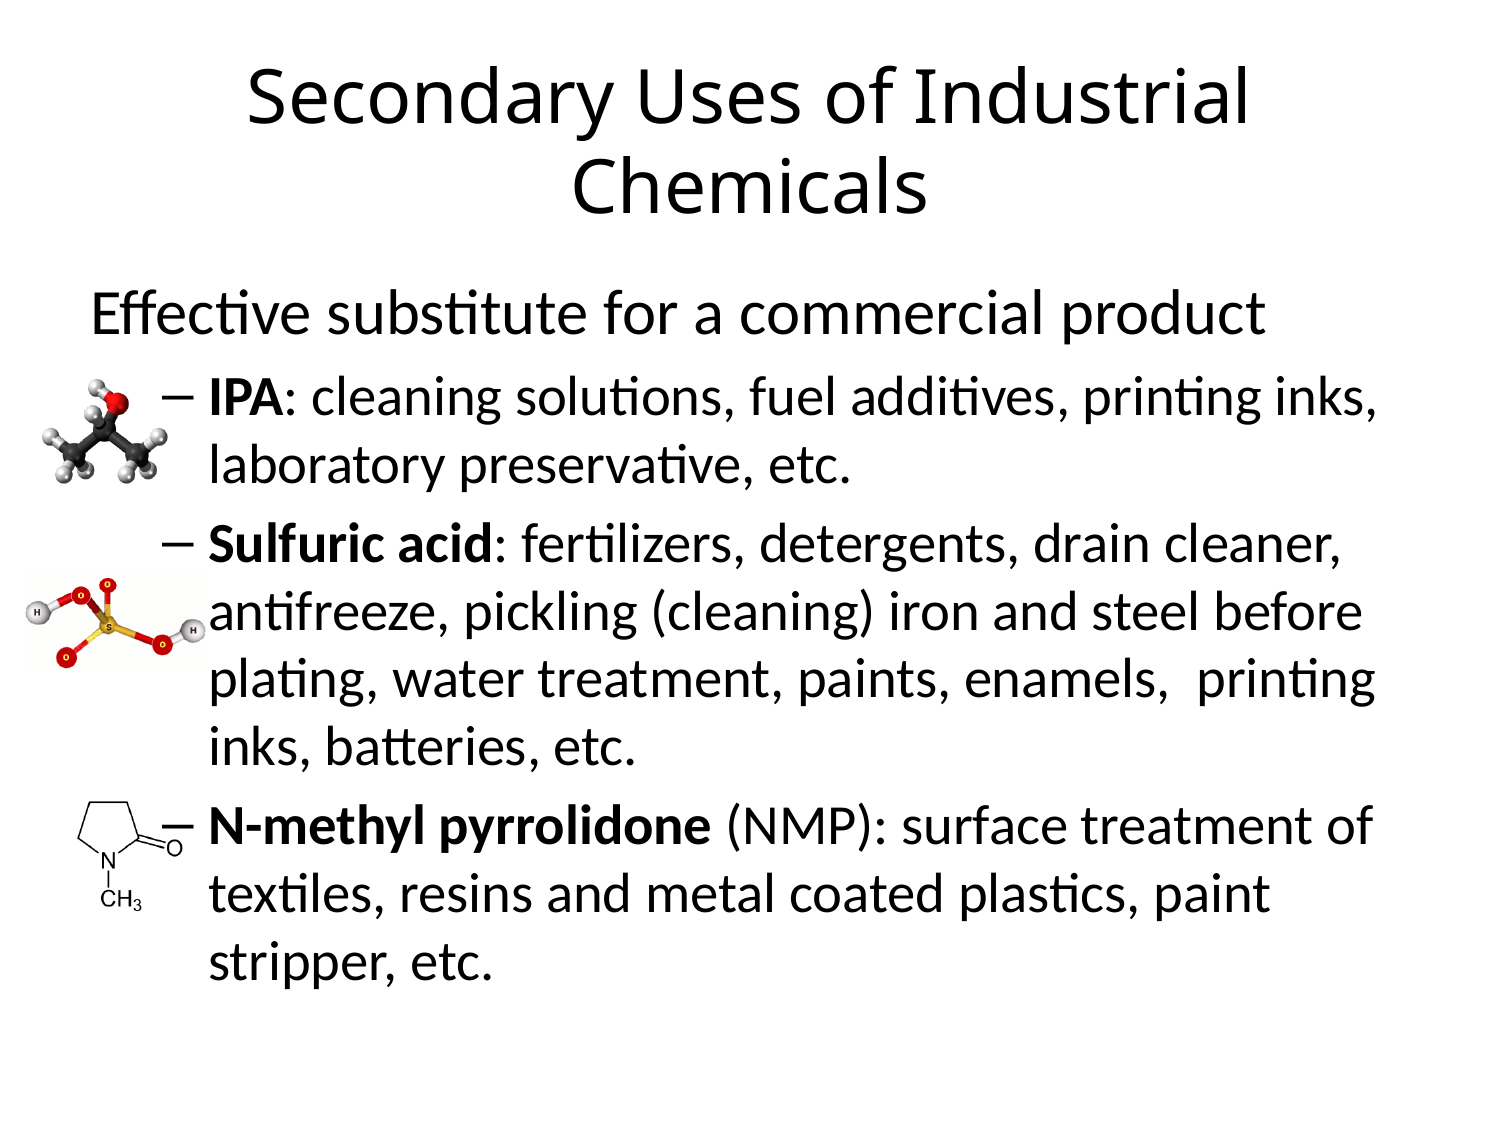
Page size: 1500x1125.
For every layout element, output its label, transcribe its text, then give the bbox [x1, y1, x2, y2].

picture [37, 374, 173, 488]
picture [74, 799, 185, 913]
title Secondary Uses of Industrial Chemicals [74, 44, 1426, 233]
picture [24, 574, 207, 670]
list Effective substitute for a commercial product IPA: cleaning solutions, fuel additives, printing inks, laboratory preservative, etc. Sulfuric acid: fertilizers, detergents, drain cleaner, antifreeze, pickling (cleaning) iron and steel before plating, water treatment, paints, enamels, printing inks, batteries, etc. N-methyl pyrrolidone (NMP): surface treatment of textiles, resins and metal coated plastics, paint stripper, etc. [74, 262, 1463, 1006]
